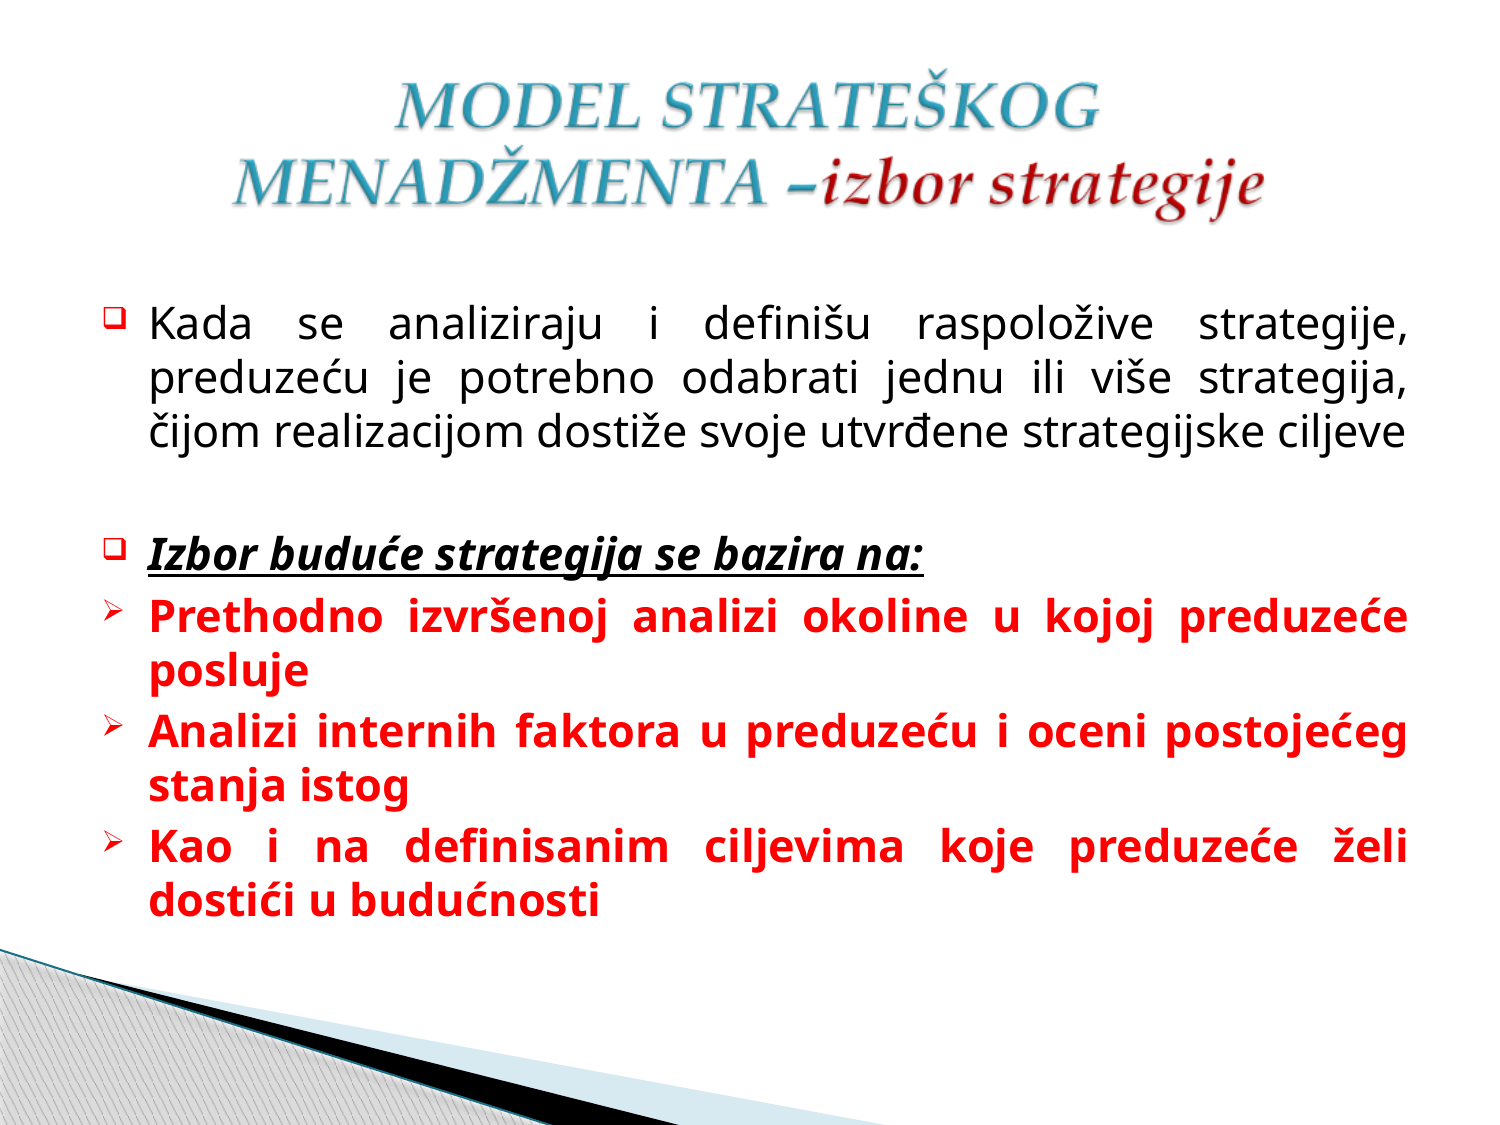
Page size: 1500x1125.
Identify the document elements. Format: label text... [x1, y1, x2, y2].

list Kada se analiziraju i definišu raspoložive strategije, preduzeću je potrebno odabrati jednu ili više strategija, čijom realizacijom dostiže svoje utvrđene strategijske ciljeve Izbor buduće strategija se bazira na: Prethodno izvršenoj analizi okoline u kojoj preduzeće posluje Analizi internih faktora u preduzeću i oceni postojećeg stanja istog Kao i na definisanim ciljevima koje preduzeće želi dostići u budućnosti [75, 287, 1425, 986]
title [157, 44, 1343, 233]
